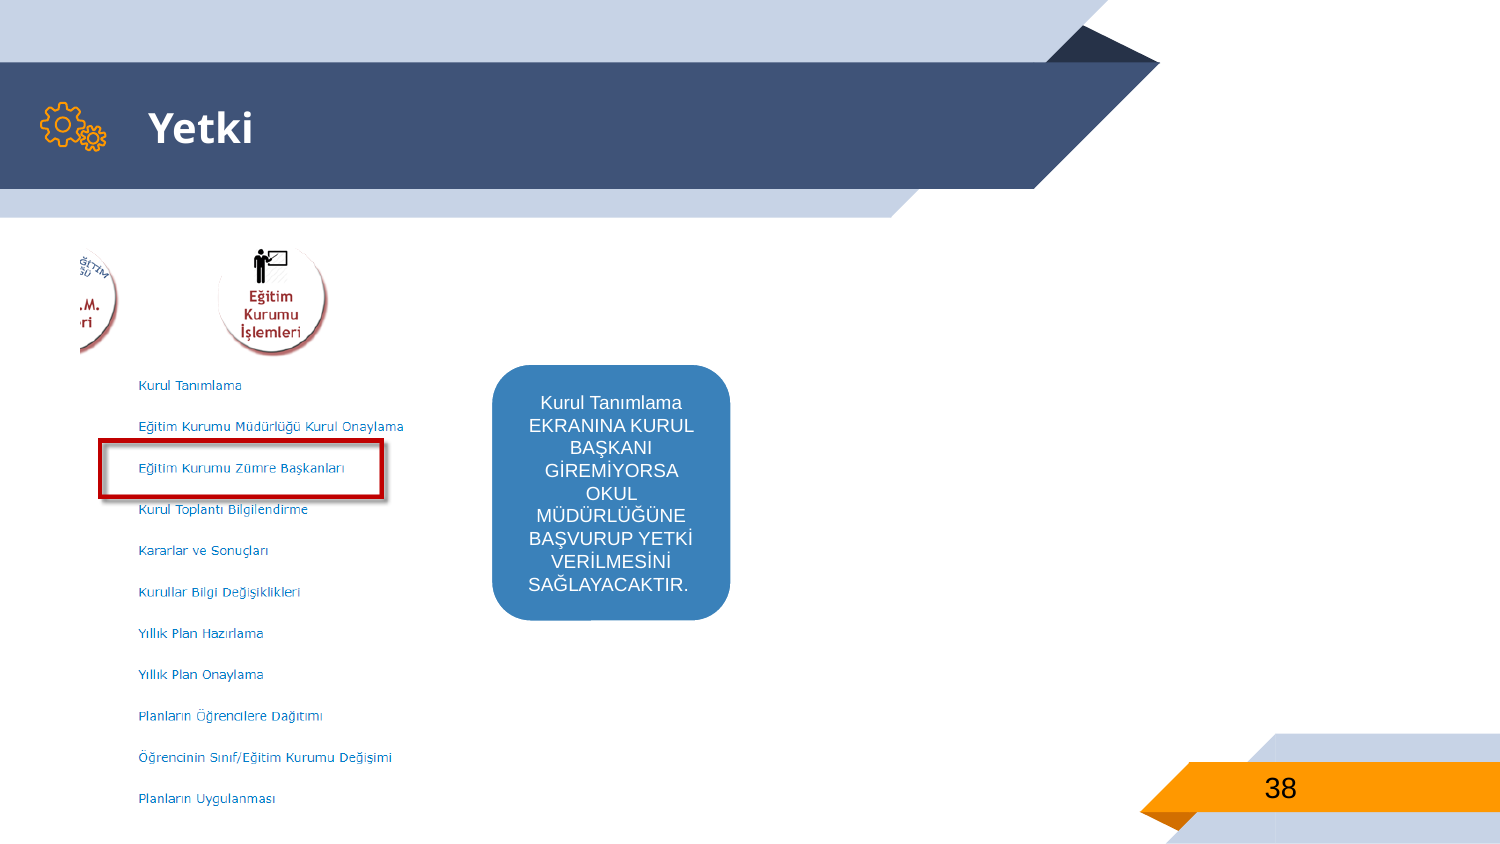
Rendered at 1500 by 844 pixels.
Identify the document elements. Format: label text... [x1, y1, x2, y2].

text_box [489, 362, 1164, 623]
picture [80, 232, 475, 815]
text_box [41, 102, 106, 151]
title Yetki [133, 64, 997, 190]
slide_number 38 [1249, 760, 1494, 813]
